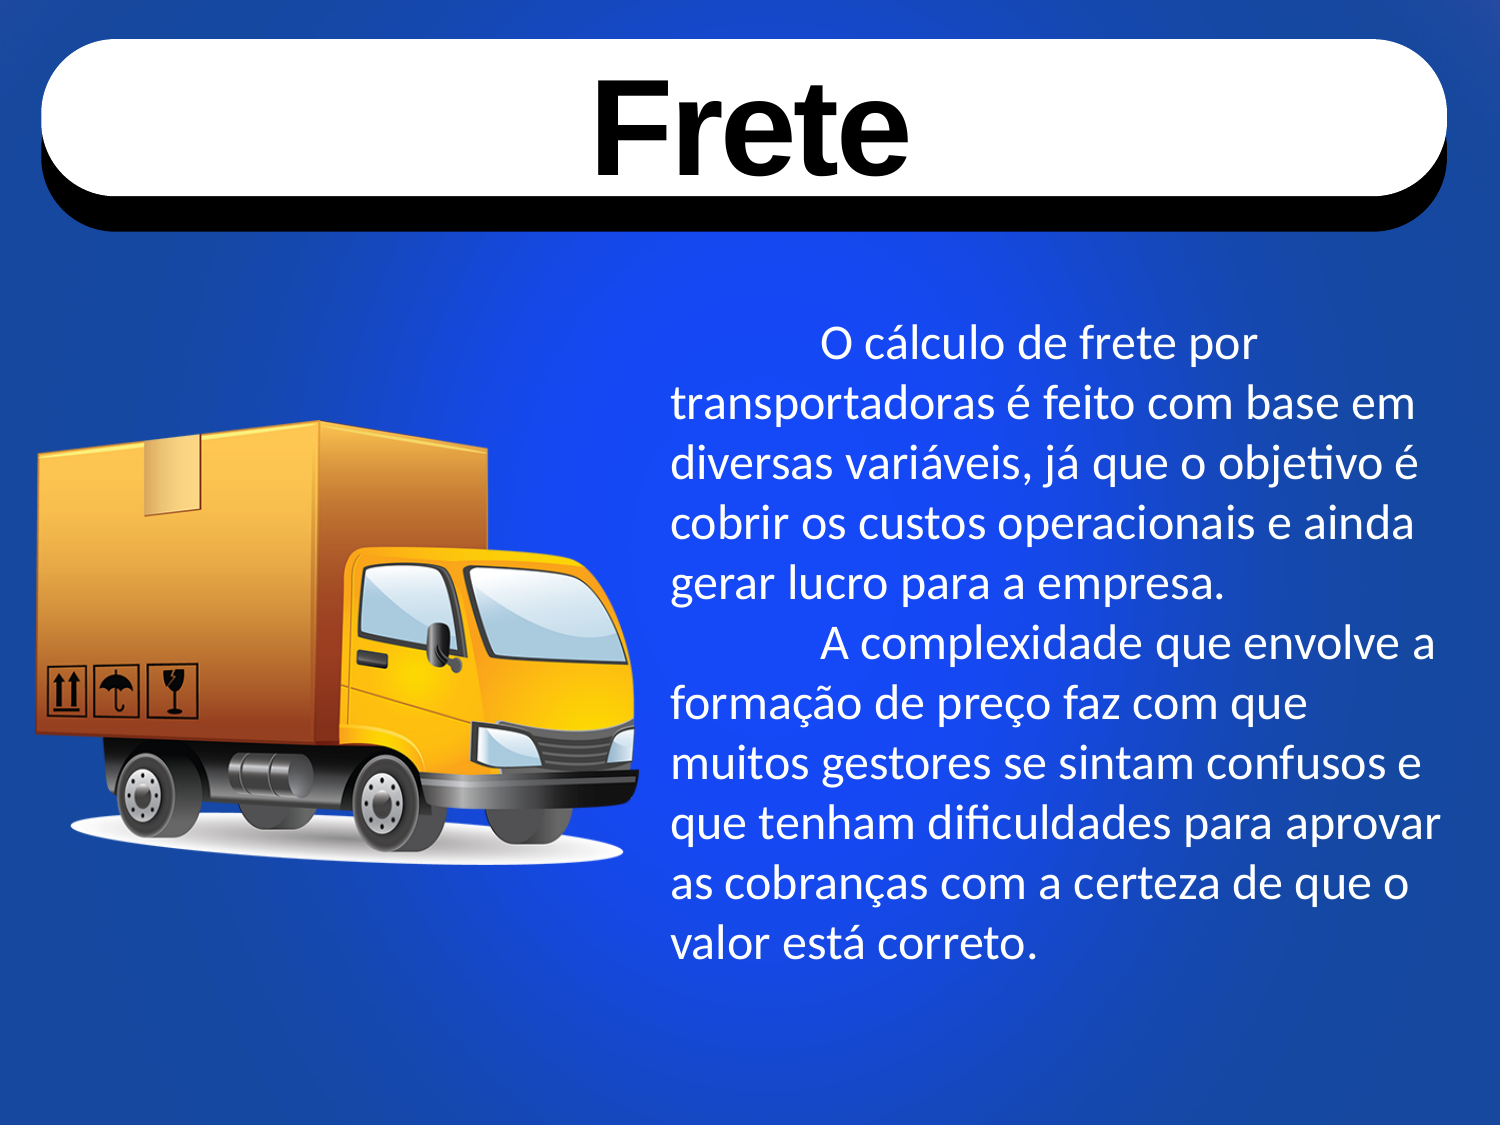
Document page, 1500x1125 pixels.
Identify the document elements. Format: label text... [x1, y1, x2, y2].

text_box [1022, 37, 1450, 199]
picture [0, 0, 1500, 1125]
text_box O cálculo de frete por transportadoras é feito com base em diversas variáveis, já que o objetivo é cobrir os custos operacionais e ainda gerar lucro para a empresa. A complexidade que envolve a formação de preço faz com que muitos gestores se sintam confusos e que tenham dificuldades para aprovar as cobranças com a certeza de que o valor está correto. [655, 301, 1464, 977]
text_box [39, 36, 574, 199]
text_box [39, 136, 1450, 234]
text_box Frete [574, 30, 1022, 211]
